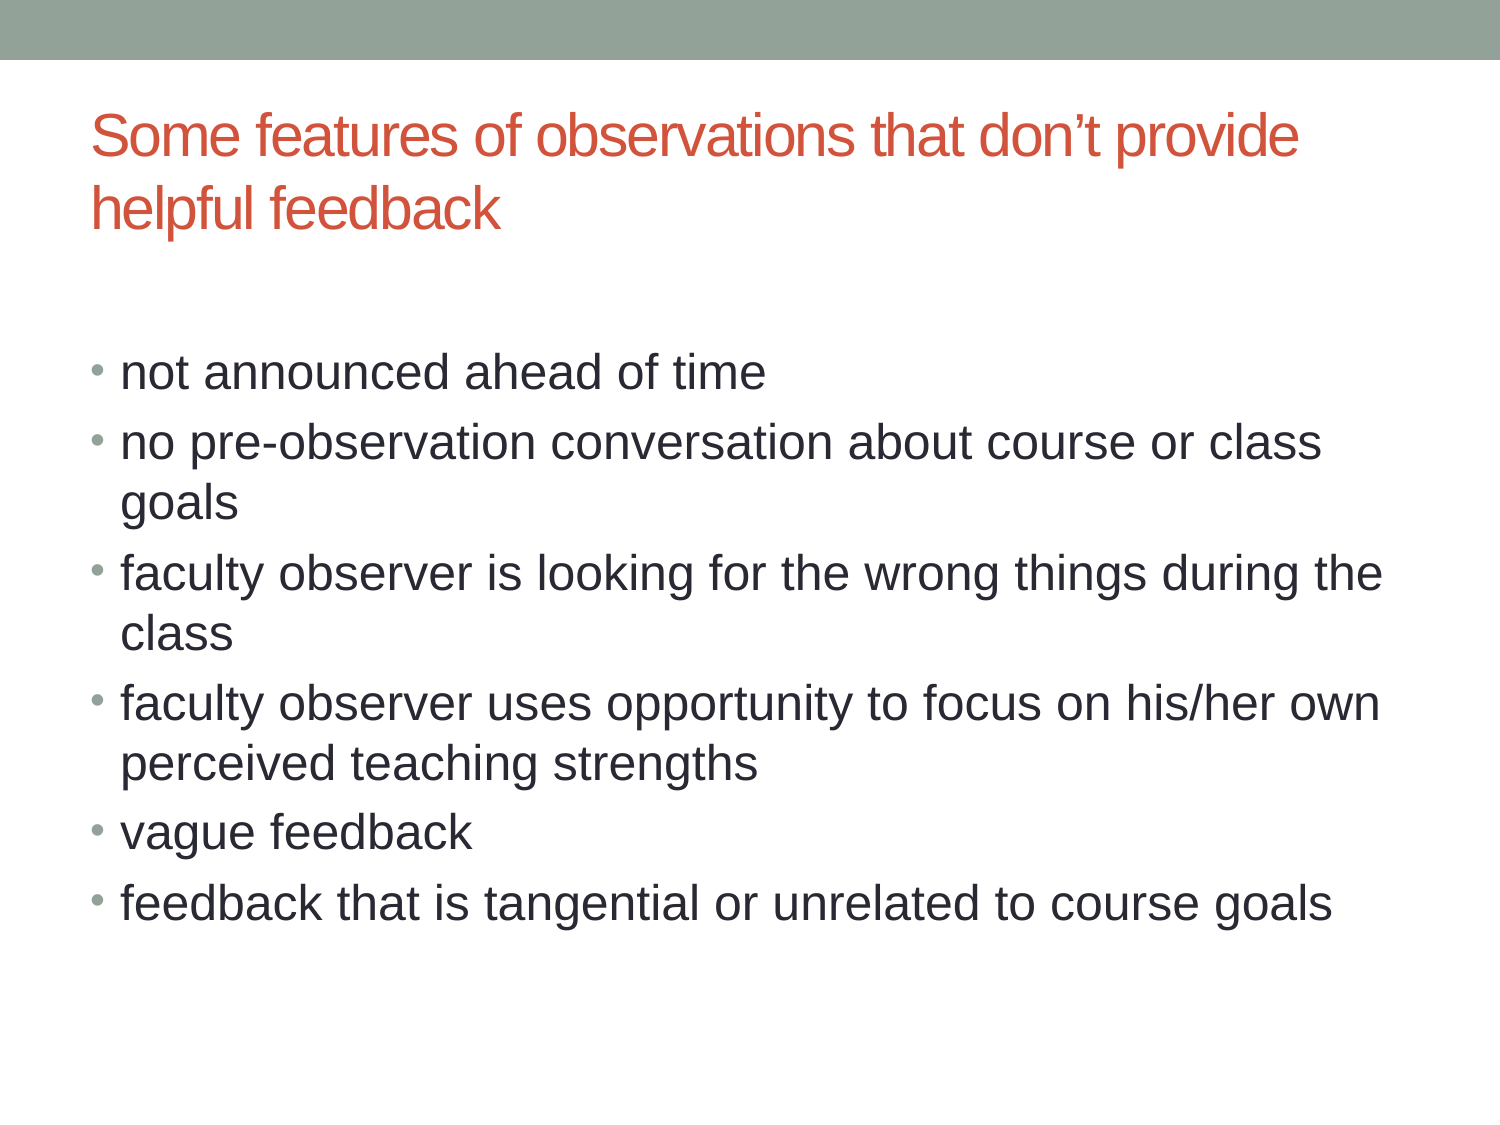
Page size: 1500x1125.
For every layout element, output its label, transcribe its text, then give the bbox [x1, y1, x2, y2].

list not announced ahead of time no pre-observation conversation about course or class goals faculty observer is looking for the wrong things during the class faculty observer uses opportunity to focus on his/her own perceived teaching strengths vague feedback feedback that is tangential or unrelated to course goals [75, 262, 1425, 1063]
title Some features of observations that don’t provide helpful feedback [75, 87, 1425, 250]
